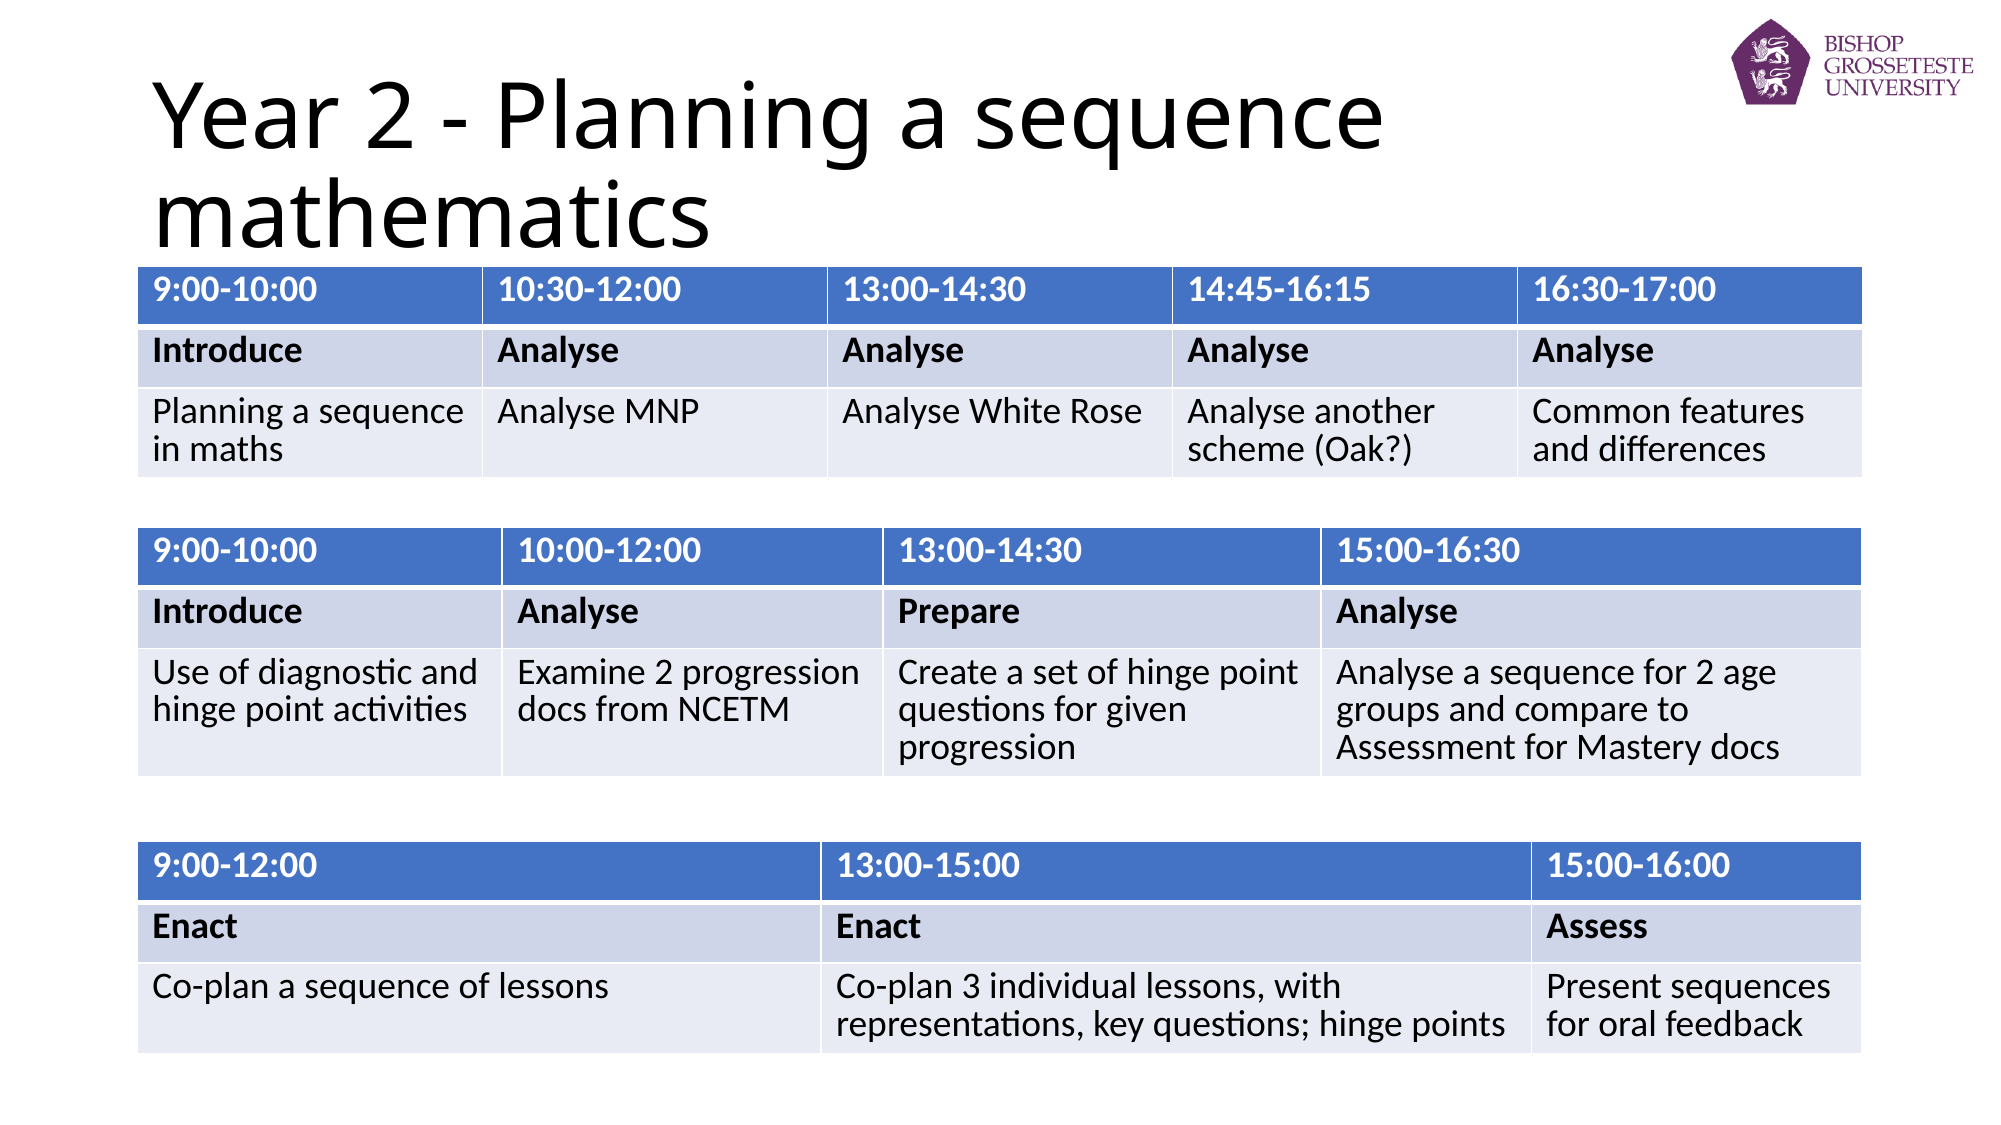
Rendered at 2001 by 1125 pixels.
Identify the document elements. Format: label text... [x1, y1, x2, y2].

table_cell Analyse [828, 330, 1172, 387]
table_cell Create a set of hinge point questions for given progression [884, 649, 1320, 776]
table_cell Analyse [483, 330, 827, 387]
title Year 2 - Planning a sequence mathematics [137, 59, 1863, 265]
table_cell Analyse White Rose [828, 389, 1172, 477]
table_header 10:00-12:00 [503, 528, 882, 585]
table_header 13:00-15:00 [822, 842, 1531, 900]
table_header 9:00-10:00 [138, 267, 482, 324]
table_cell Analyse [503, 590, 882, 648]
table_cell Analyse [1173, 330, 1517, 387]
table_cell Analyse a sequence for 2 age groups and compare to Assessment for Mastery docs [1322, 649, 1861, 776]
table_cell Planning a sequence in maths [138, 389, 482, 477]
table_cell Use of diagnostic and hinge point activities [138, 649, 501, 776]
table_header 9:00-12:00 [138, 842, 820, 900]
table_cell Co-plan a sequence of lessons [138, 964, 820, 1053]
table_cell Enact [138, 905, 820, 962]
table_header 15:00-16:00 [1532, 842, 1861, 900]
table_header 16:30-17:00 [1518, 267, 1862, 324]
table_cell Prepare [884, 590, 1320, 648]
picture [1705, 0, 2000, 138]
table_header 13:00-14:30 [884, 528, 1320, 585]
table_header 9:00-10:00 [138, 528, 501, 585]
table_cell Assess [1532, 905, 1861, 962]
table_header 13:00-14:30 [828, 267, 1172, 324]
table_cell Introduce [138, 590, 501, 648]
table_cell Co-plan 3 individual lessons, with representations, key questions; hinge points [822, 964, 1531, 1053]
table_cell Introduce [138, 330, 482, 387]
table_cell Analyse MNP [483, 389, 827, 477]
table_cell Examine 2 progression docs from NCETM [503, 649, 882, 776]
table_header 14:45-16:15 [1173, 267, 1517, 324]
table_cell Common features and differences [1518, 389, 1862, 477]
table_header 10:30-12:00 [483, 267, 827, 324]
table_header 15:00-16:30 [1322, 528, 1861, 585]
table_cell Analyse [1518, 330, 1862, 387]
table_cell Analyse another scheme (Oak?) [1173, 389, 1517, 477]
table_cell Analyse [1322, 590, 1861, 648]
table_cell Present sequences for oral feedback [1532, 964, 1861, 1053]
table_cell Enact [822, 905, 1531, 962]
